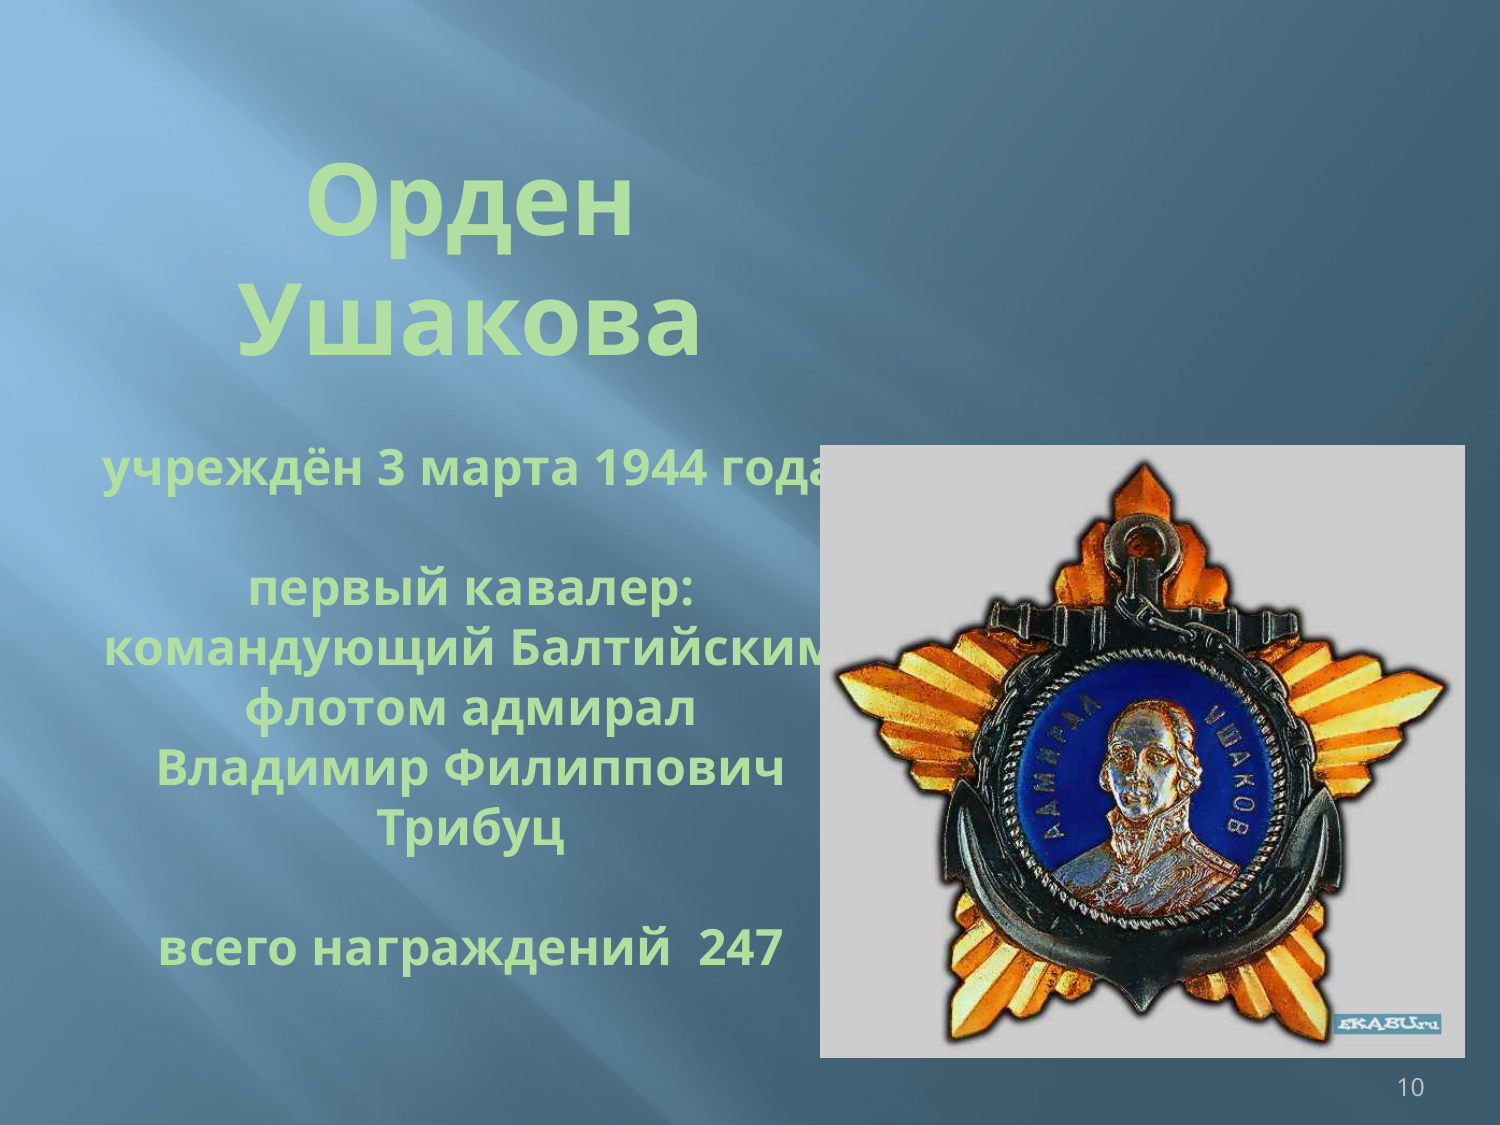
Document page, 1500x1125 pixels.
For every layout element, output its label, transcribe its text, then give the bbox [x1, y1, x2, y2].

title Орден Ушакова учреждён 3 марта 1944 года первый кавалер: командующий Балтийским флотом адмирал Владимир Филиппович Трибуц всего награждений 247 [75, 45, 868, 1067]
slide_number 10 [1299, 1066, 1425, 1113]
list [820, 445, 1466, 1058]
